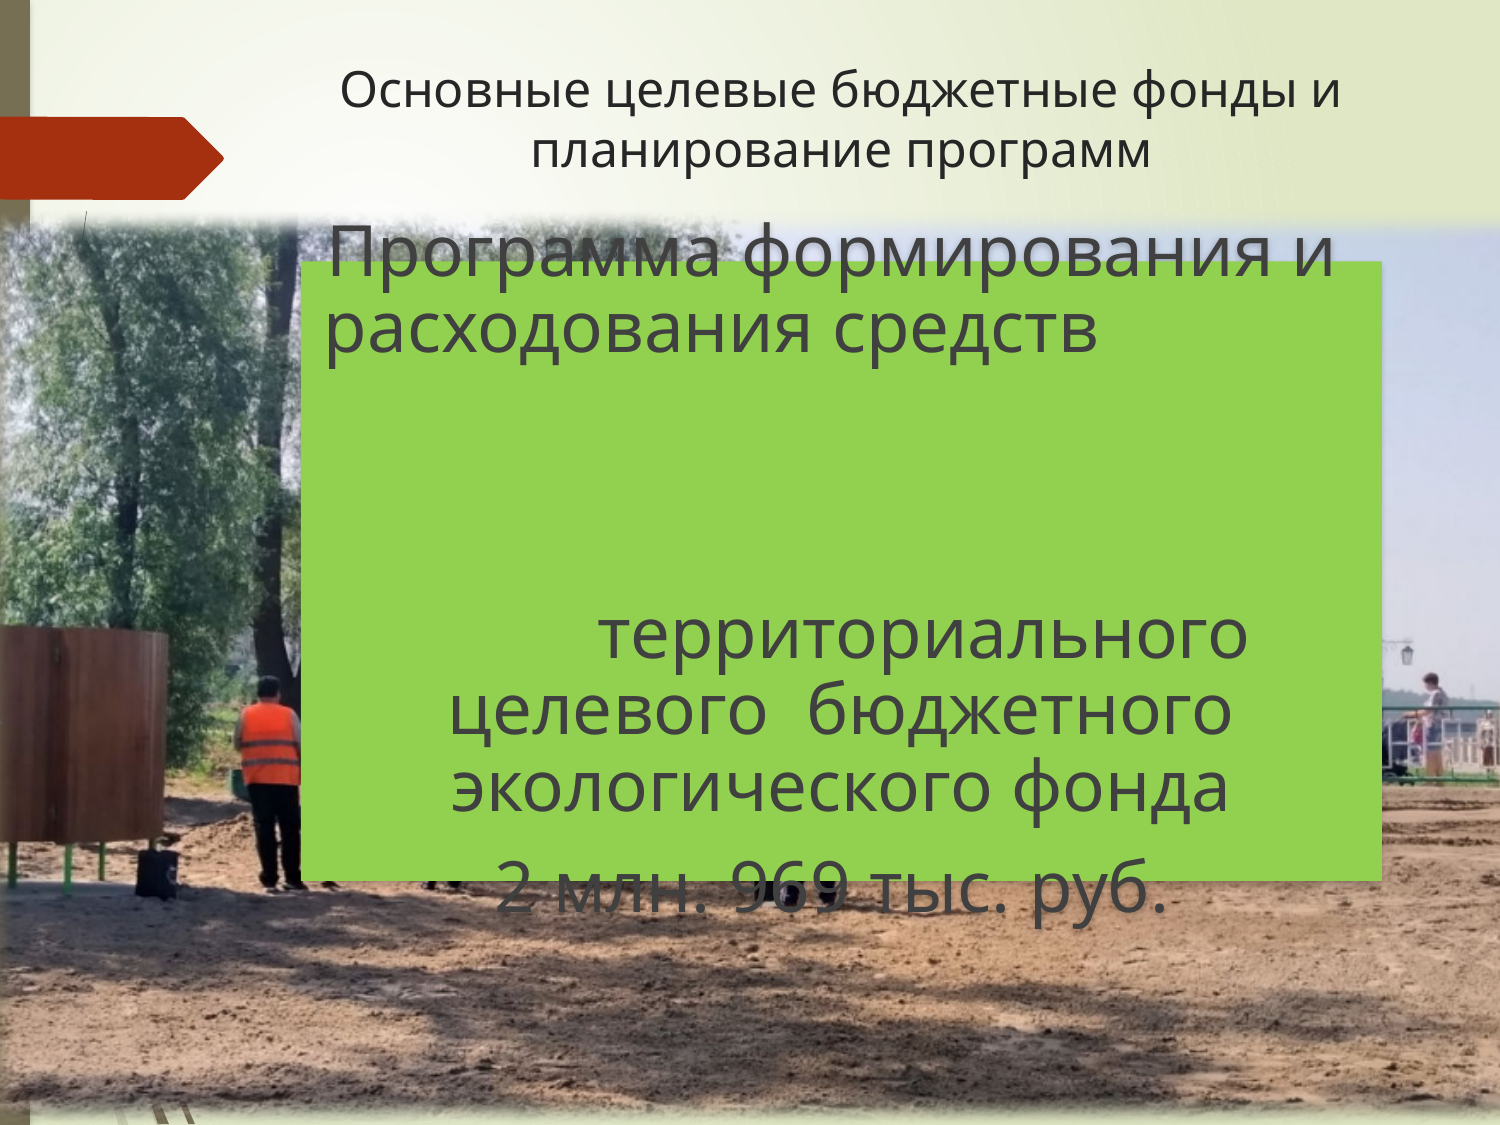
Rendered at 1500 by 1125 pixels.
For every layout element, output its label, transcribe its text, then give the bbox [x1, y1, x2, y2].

picture [0, 210, 1500, 1125]
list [300, 261, 1383, 882]
title Основные целевые бюджетные фонды и планирование программ [301, 50, 1382, 210]
